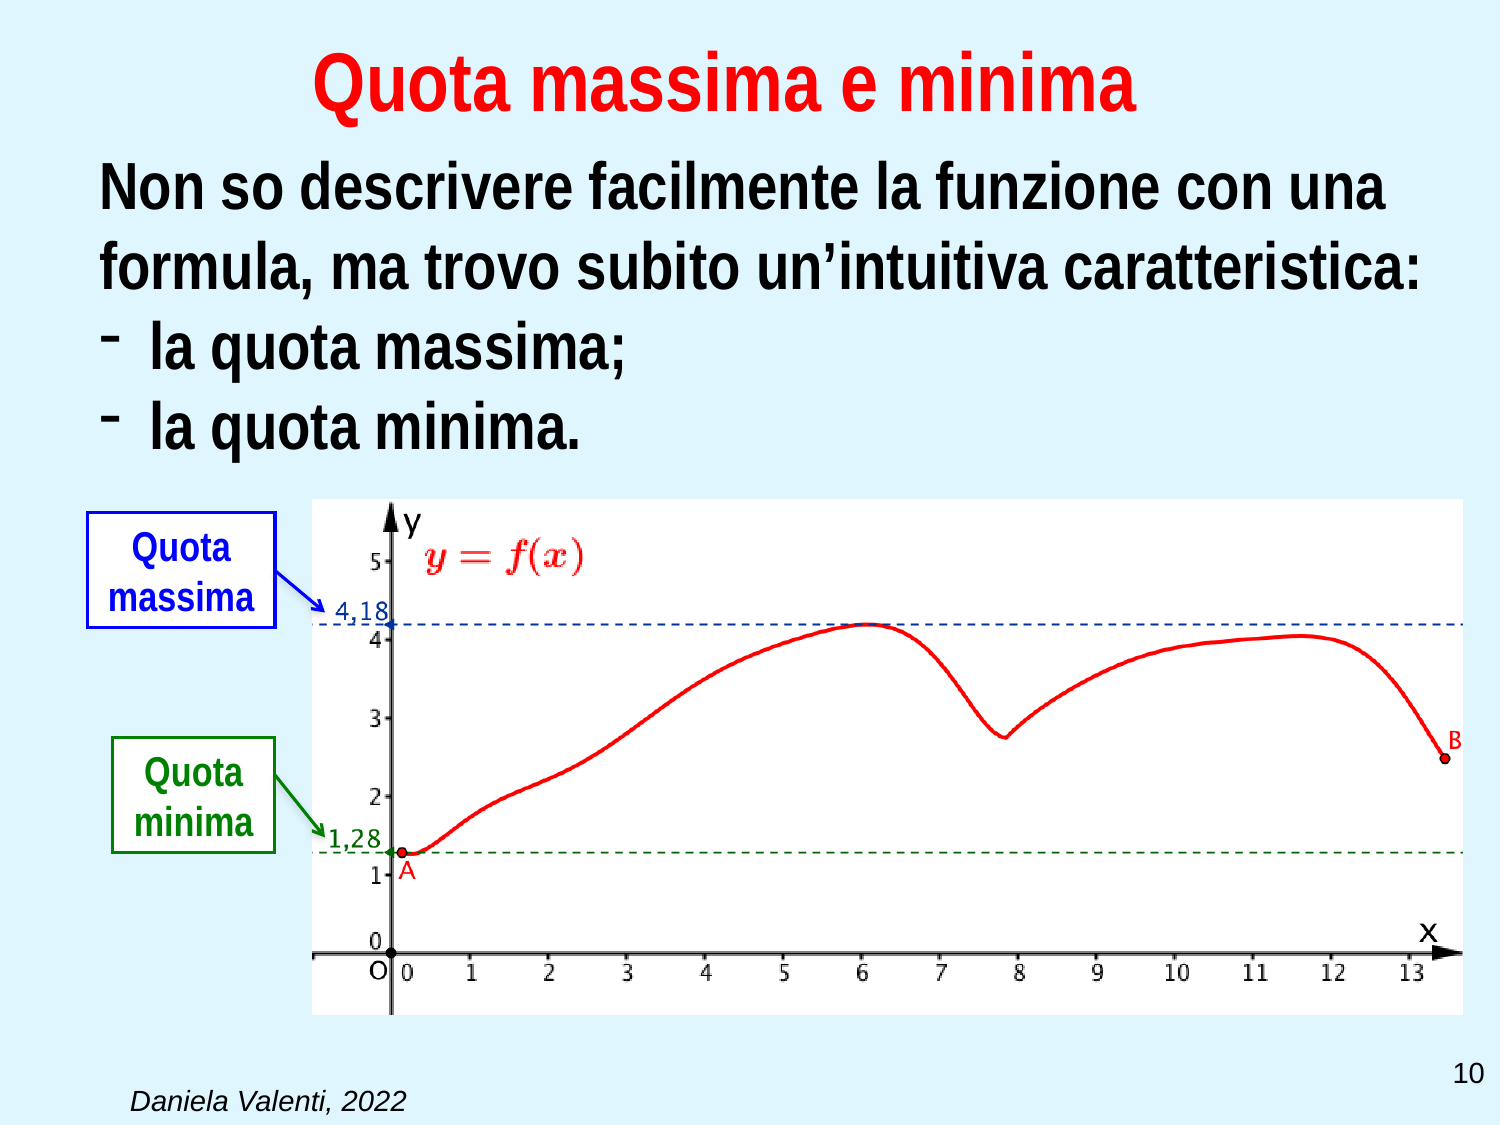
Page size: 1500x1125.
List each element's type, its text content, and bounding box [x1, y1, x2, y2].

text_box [84, 135, 1485, 1016]
footer Daniela Valenti, 2022 [0, 1074, 538, 1125]
title Quota massima e minima [0, 20, 1450, 159]
slide_number 10 [1424, 1046, 1500, 1125]
